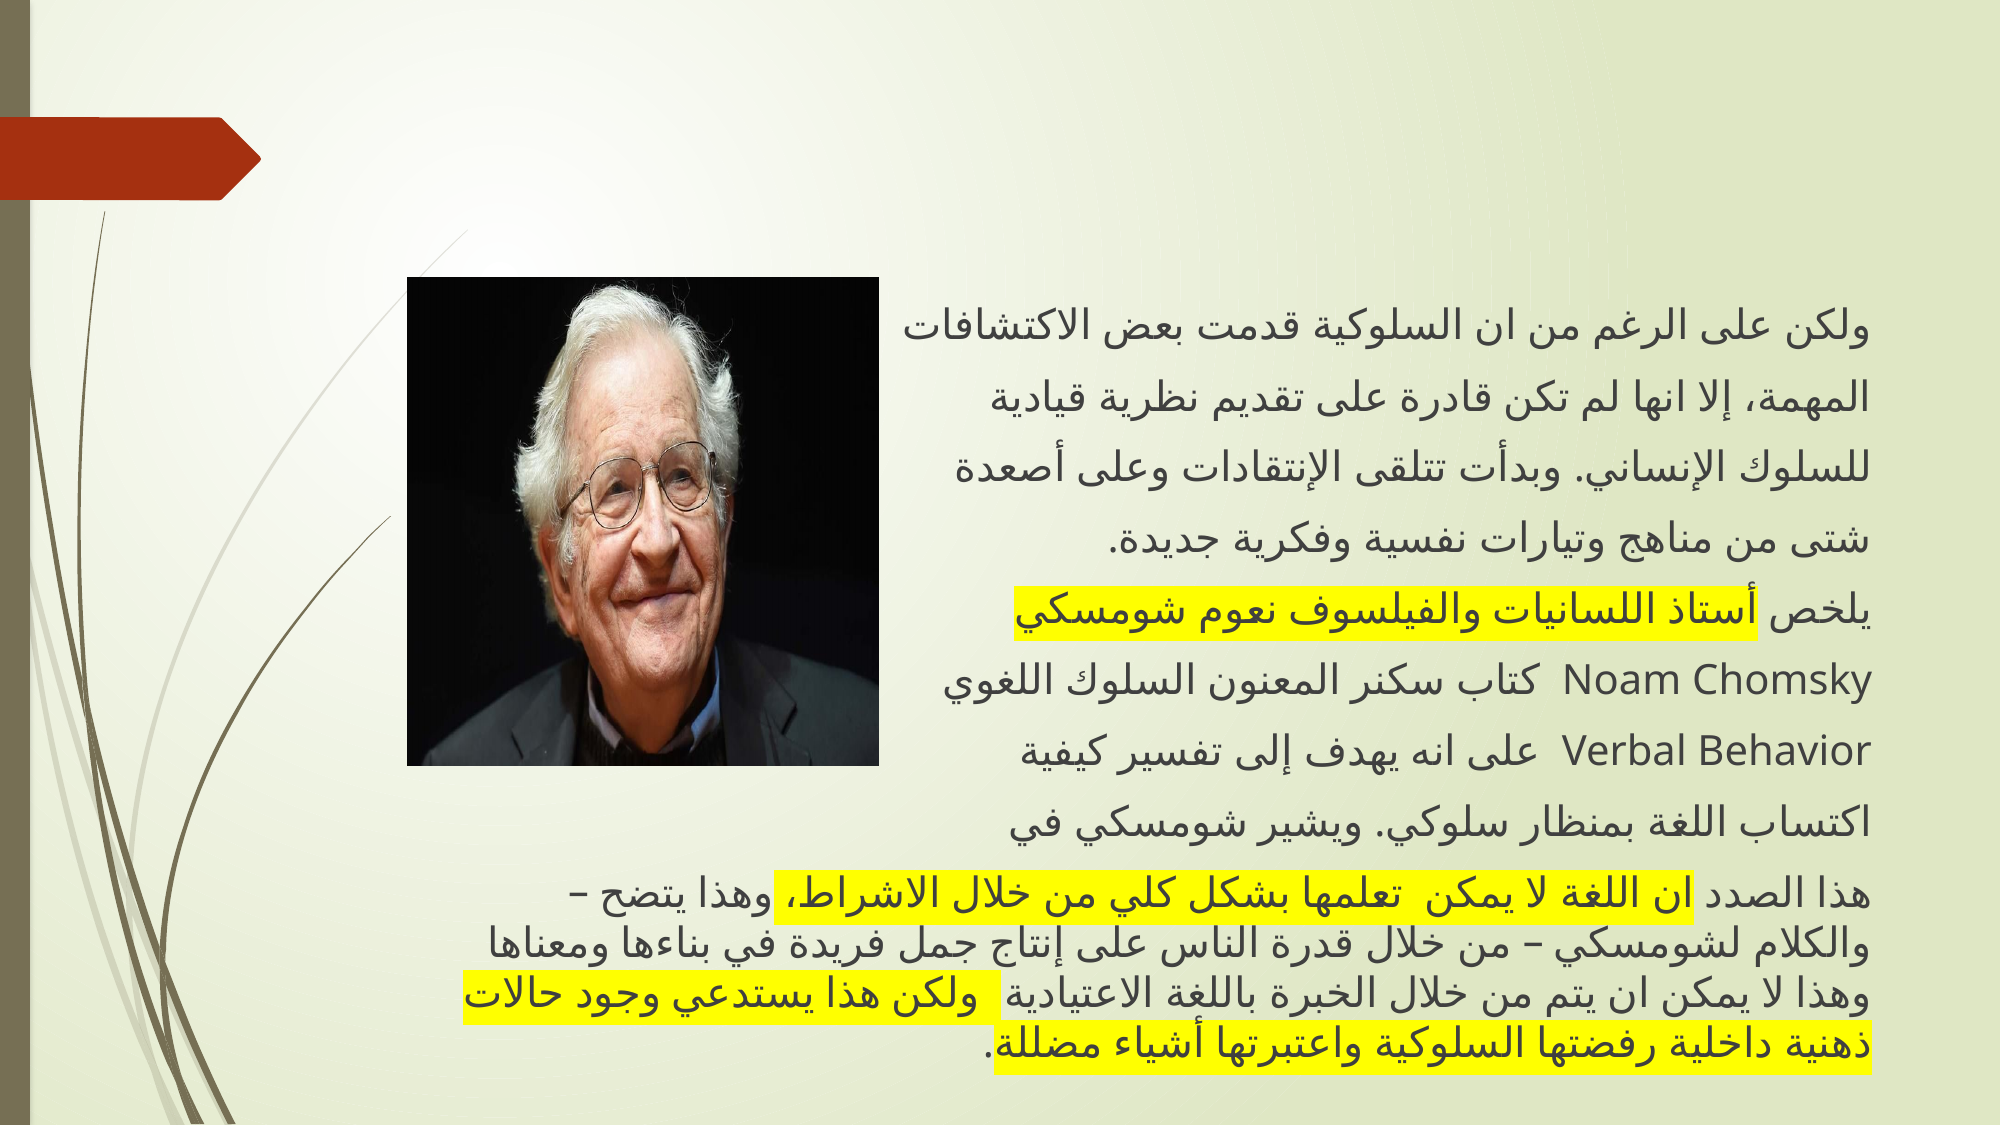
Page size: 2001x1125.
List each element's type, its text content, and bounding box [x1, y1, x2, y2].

picture [407, 277, 880, 767]
list ولكن على الرغم من ان السلوكية قدمت بعض الاكتشافات المهمة، إلا انها لم تكن قادرة على تقديم نظرية قيادية للسلوك الإنساني. وبدأت تتلقى الإنتقادات وعلى أصعدة شتى من مناهج وتيارات نفسية وفكرية جديدة. يلخص أستاذ اللسانيات والفيلسوف نعوم شومسكي Noam Chomsky كتاب سكنر المعنون السلوك اللغوي Verbal Behavior على انه يهدف إلى تفسير كيفية اكتساب اللغة بمنظار سلوكي. ويشير شومسكي في هذا الصدد ان اللغة لا يمكن تعلمها بشكل كلي من خلال الاشراط، وهذا يتضح – والكلام لشومسكي – من خلال قدرة الناس على إنتاج جمل فريدة في بناءها ومعناها وهذا لا يمكن ان يتم من خلال الخبرة باللغة الاعتيادية، ولكن هذا يستدعي وجود حالات ذهنية داخلية رفضتها السلوكية واعتبرتها أشياء مضللة. [424, 219, 1888, 1078]
